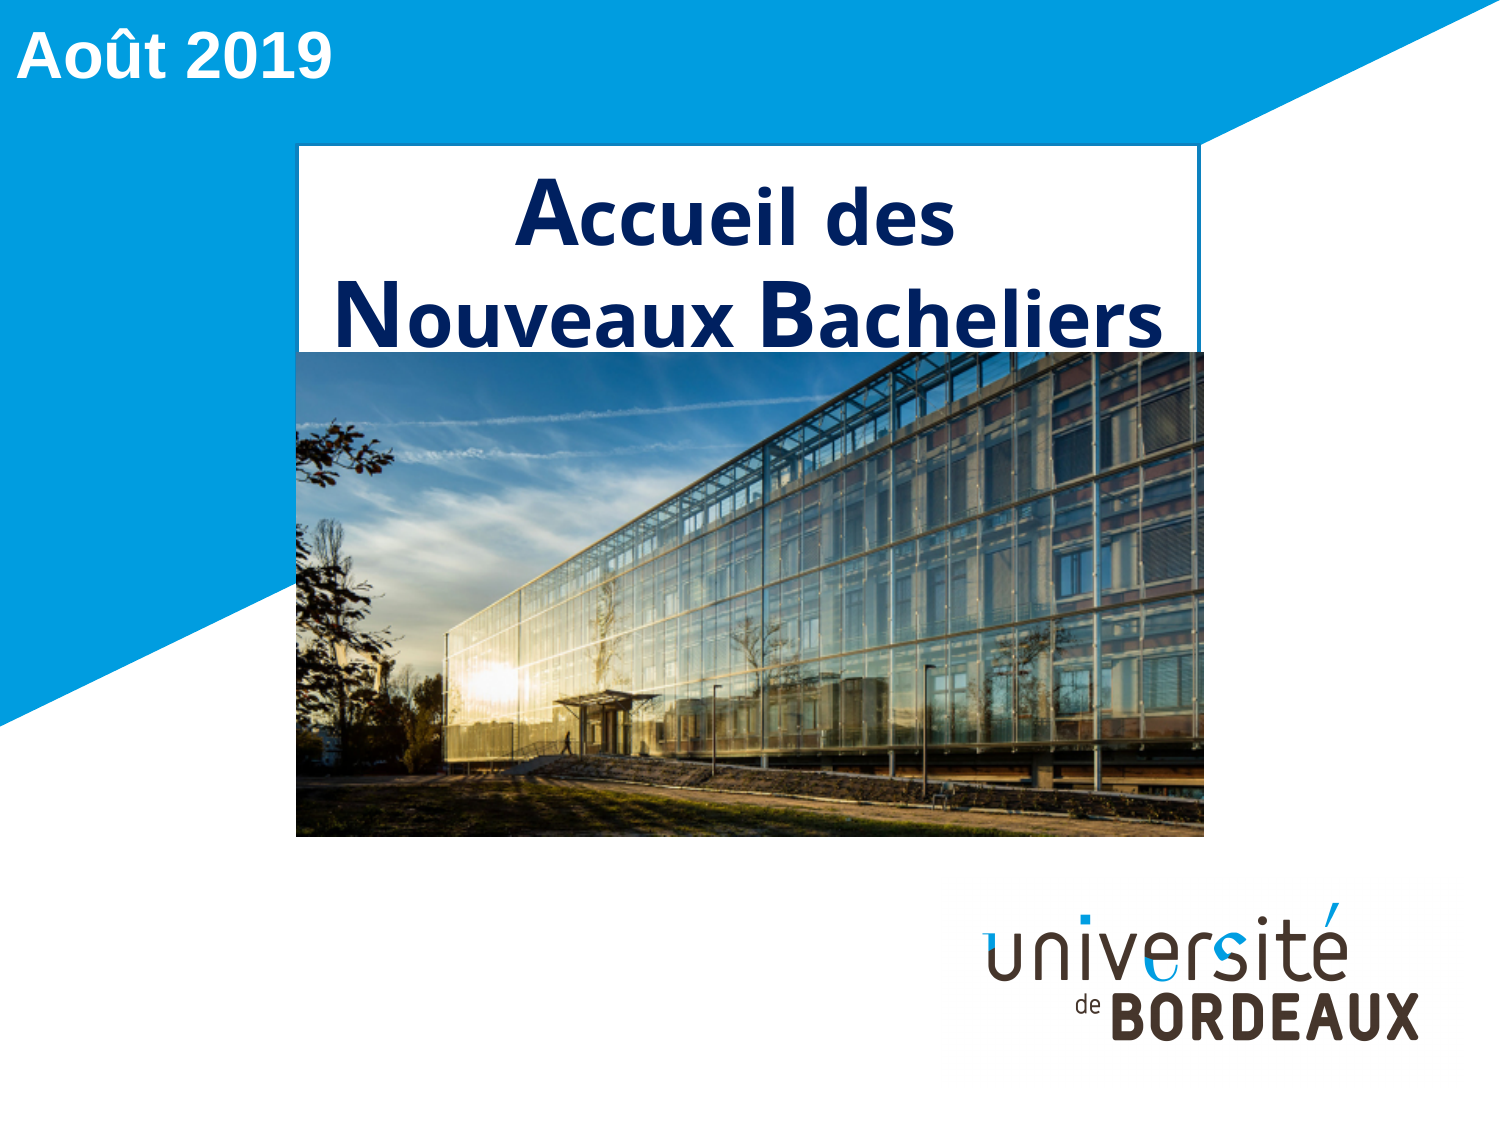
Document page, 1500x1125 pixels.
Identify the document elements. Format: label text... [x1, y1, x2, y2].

picture [296, 351, 1204, 837]
text_box Accueil des Nouveaux Bacheliers [296, 144, 1199, 351]
title Août 2019 [0, 0, 553, 106]
picture [941, 877, 1464, 1088]
